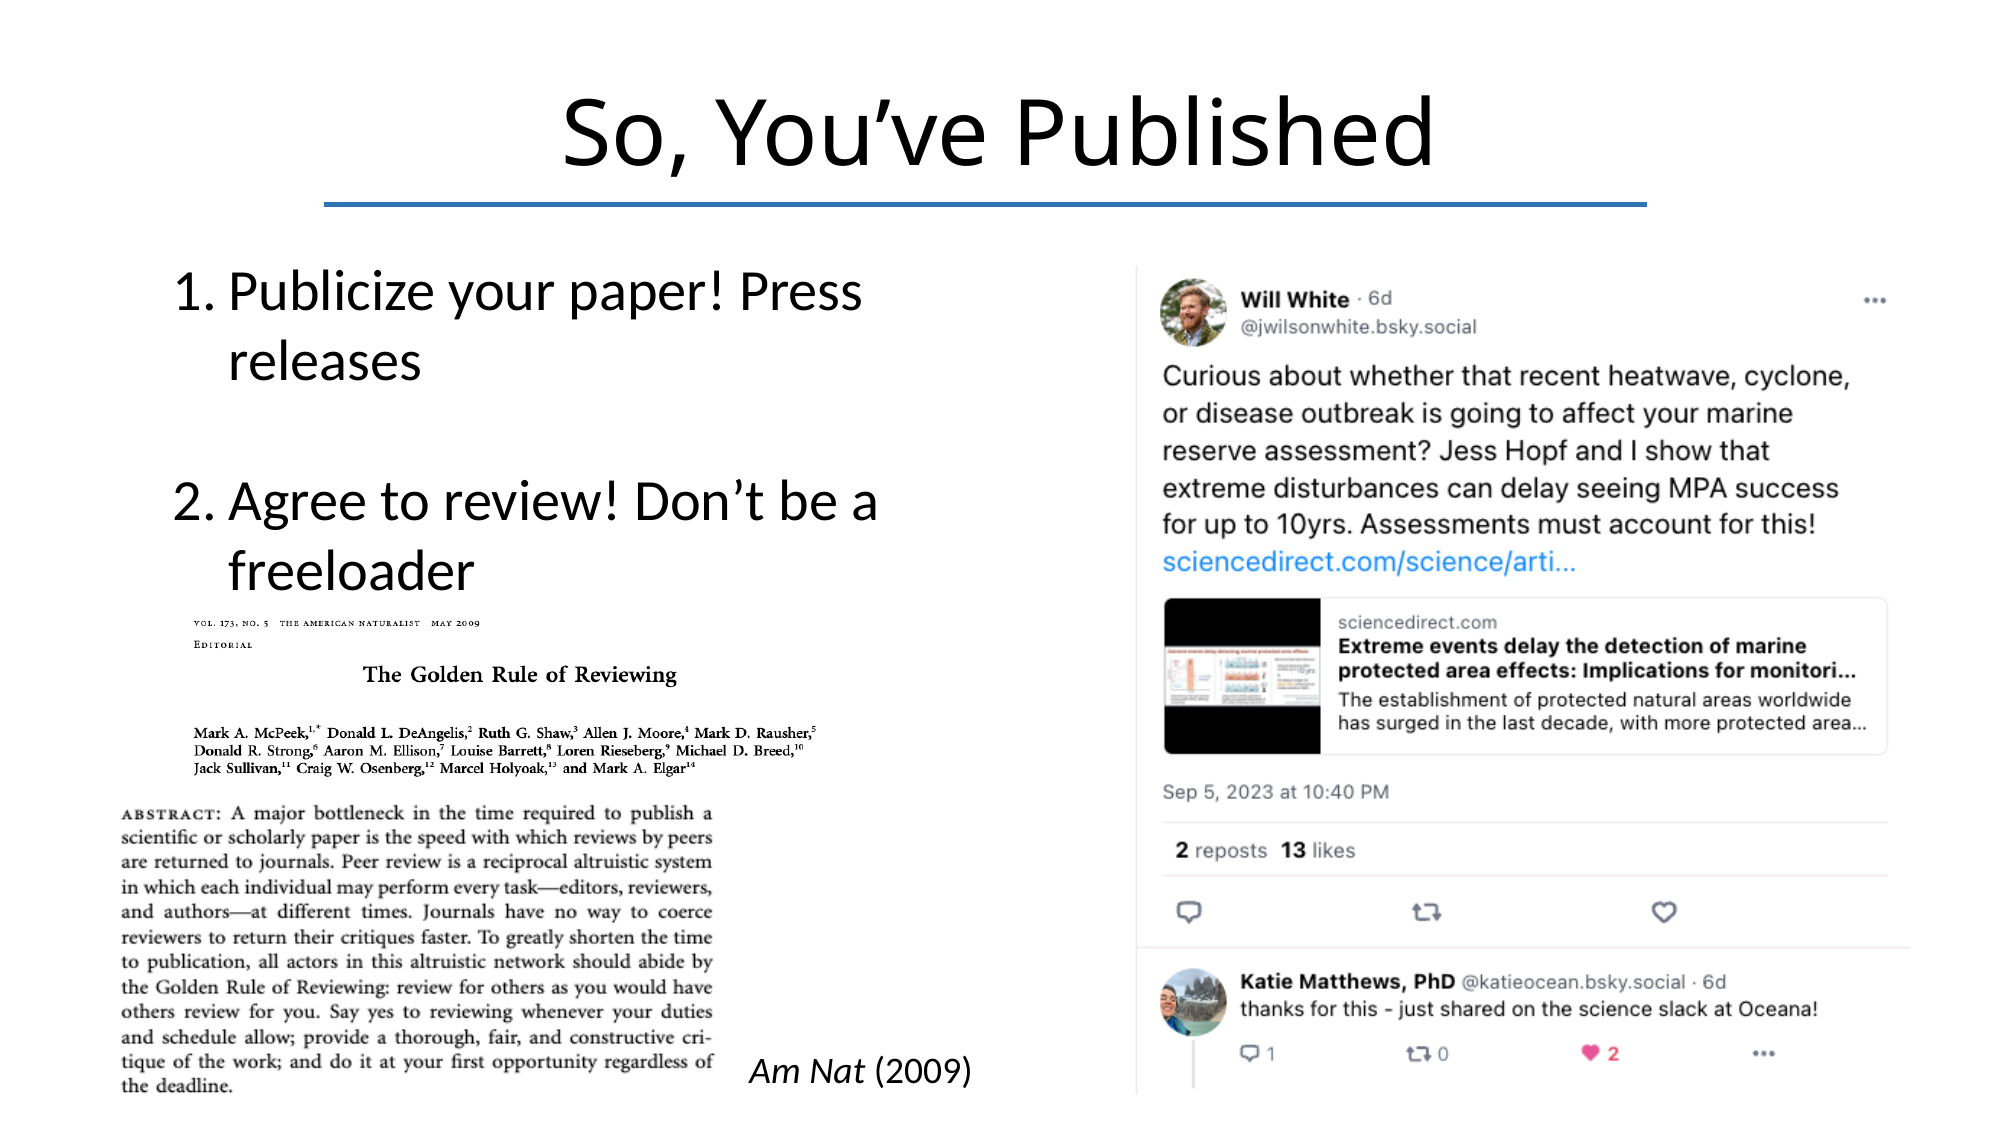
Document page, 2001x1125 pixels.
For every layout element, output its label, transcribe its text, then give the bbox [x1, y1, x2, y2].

title So, You’ve Published [137, 27, 1863, 245]
picture [1133, 266, 1910, 1094]
text_box Publicize your paper! Press releases Agree to review! Don’t be a freeloader [157, 244, 986, 610]
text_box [107, 613, 986, 1101]
